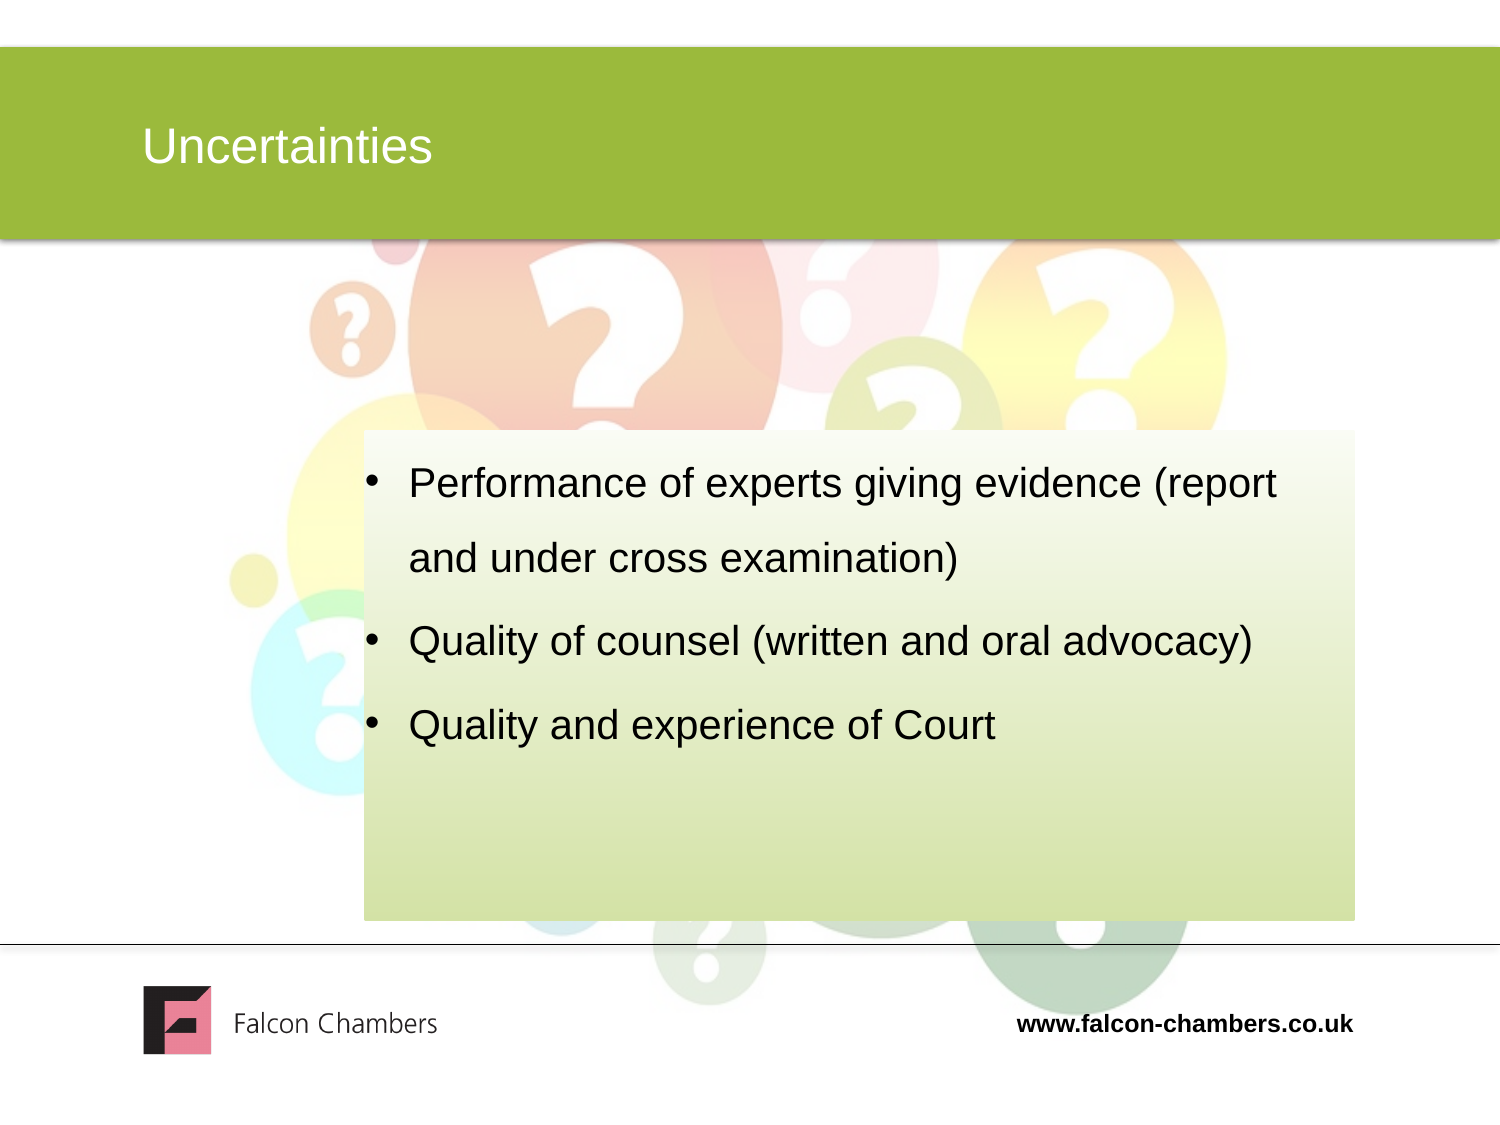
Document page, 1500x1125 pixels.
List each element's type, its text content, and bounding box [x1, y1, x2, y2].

list Performance of experts giving evidence (report and under cross examination) Quality of counsel (written and oral advocacy) Quality and experience of Court [364, 430, 1355, 921]
picture [29, 975, 443, 1109]
title Uncertainties [141, 47, 1355, 240]
